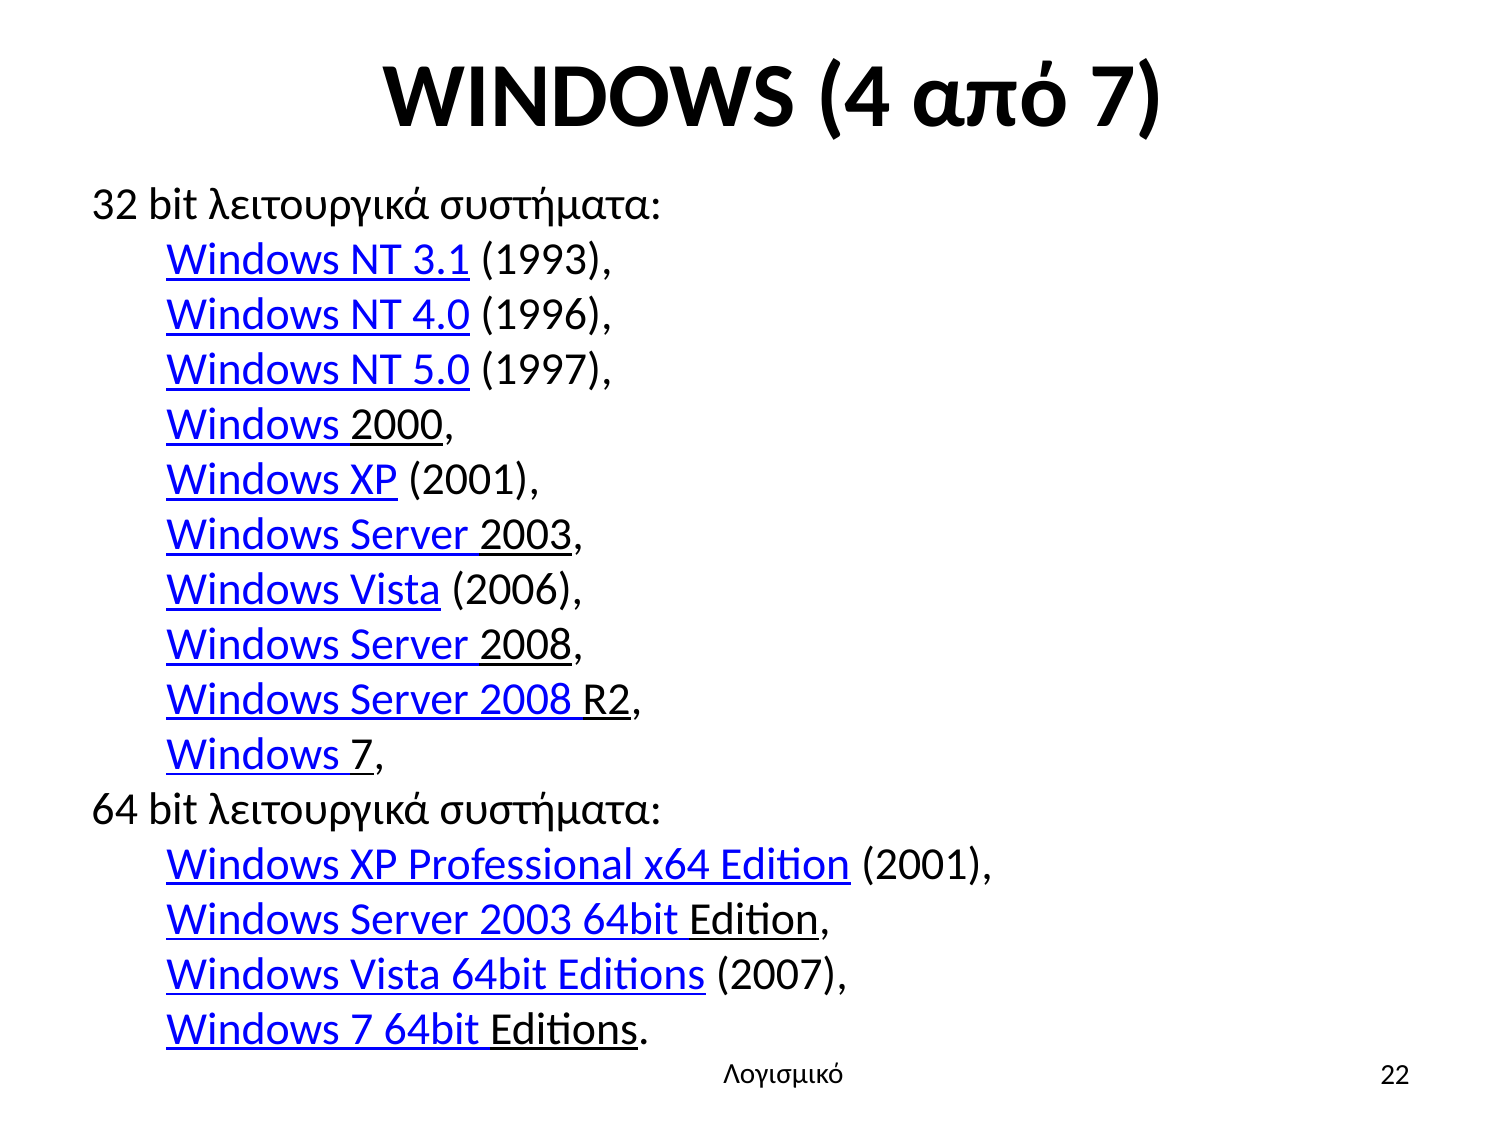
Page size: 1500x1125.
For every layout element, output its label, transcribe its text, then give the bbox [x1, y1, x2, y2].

title WINDOWS (4 από 7) [76, 13, 1471, 167]
text_box Λογισμικό [521, 1046, 1046, 1125]
text_box 32 bit λειτουργικά συστήματα: Windows NT 3.1 (1993), Windows NT 4.0 (1996), Windows NT 5.0 (1997), Windows 2000, Windows XP (2001), Windows Server 2003, Windows Vista (2006), Windows Server 2008, Windows Server 2008 R2, Windows 7, 64 bit λειτουργικά συστήματα: Windows XP Professional x64 Edition (2001), Windows Server 2003 64bit Edition, Windows Vista 64bit Editions (2007), Windows 7 64bit Editions. [76, 166, 1424, 1062]
slide_number 22 [1074, 1042, 1425, 1103]
